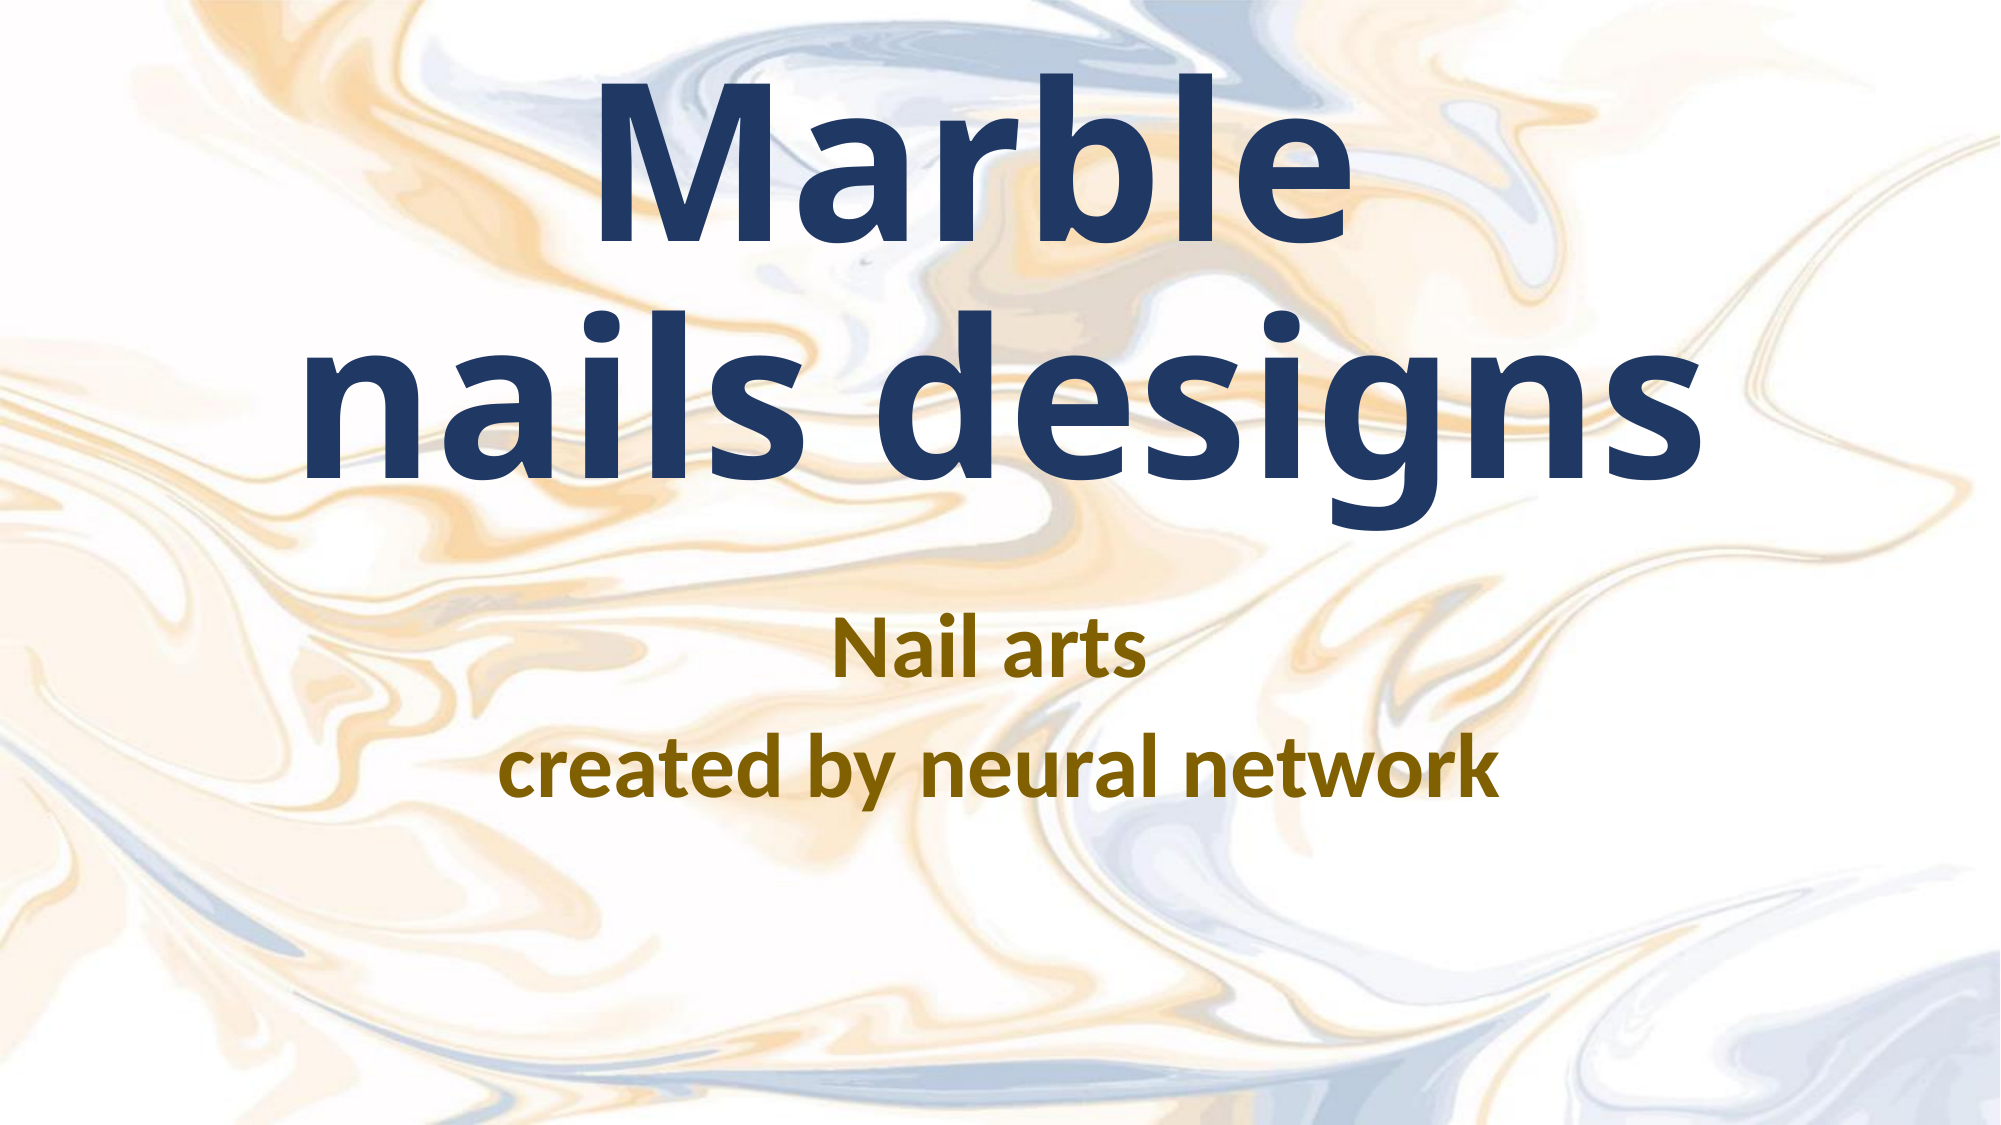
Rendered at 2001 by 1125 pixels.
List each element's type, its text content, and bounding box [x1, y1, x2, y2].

title Marble nails designs [0, 42, 2000, 535]
subtitle Nail arts created by neural network [249, 590, 1750, 863]
picture [0, 0, 2001, 1125]
